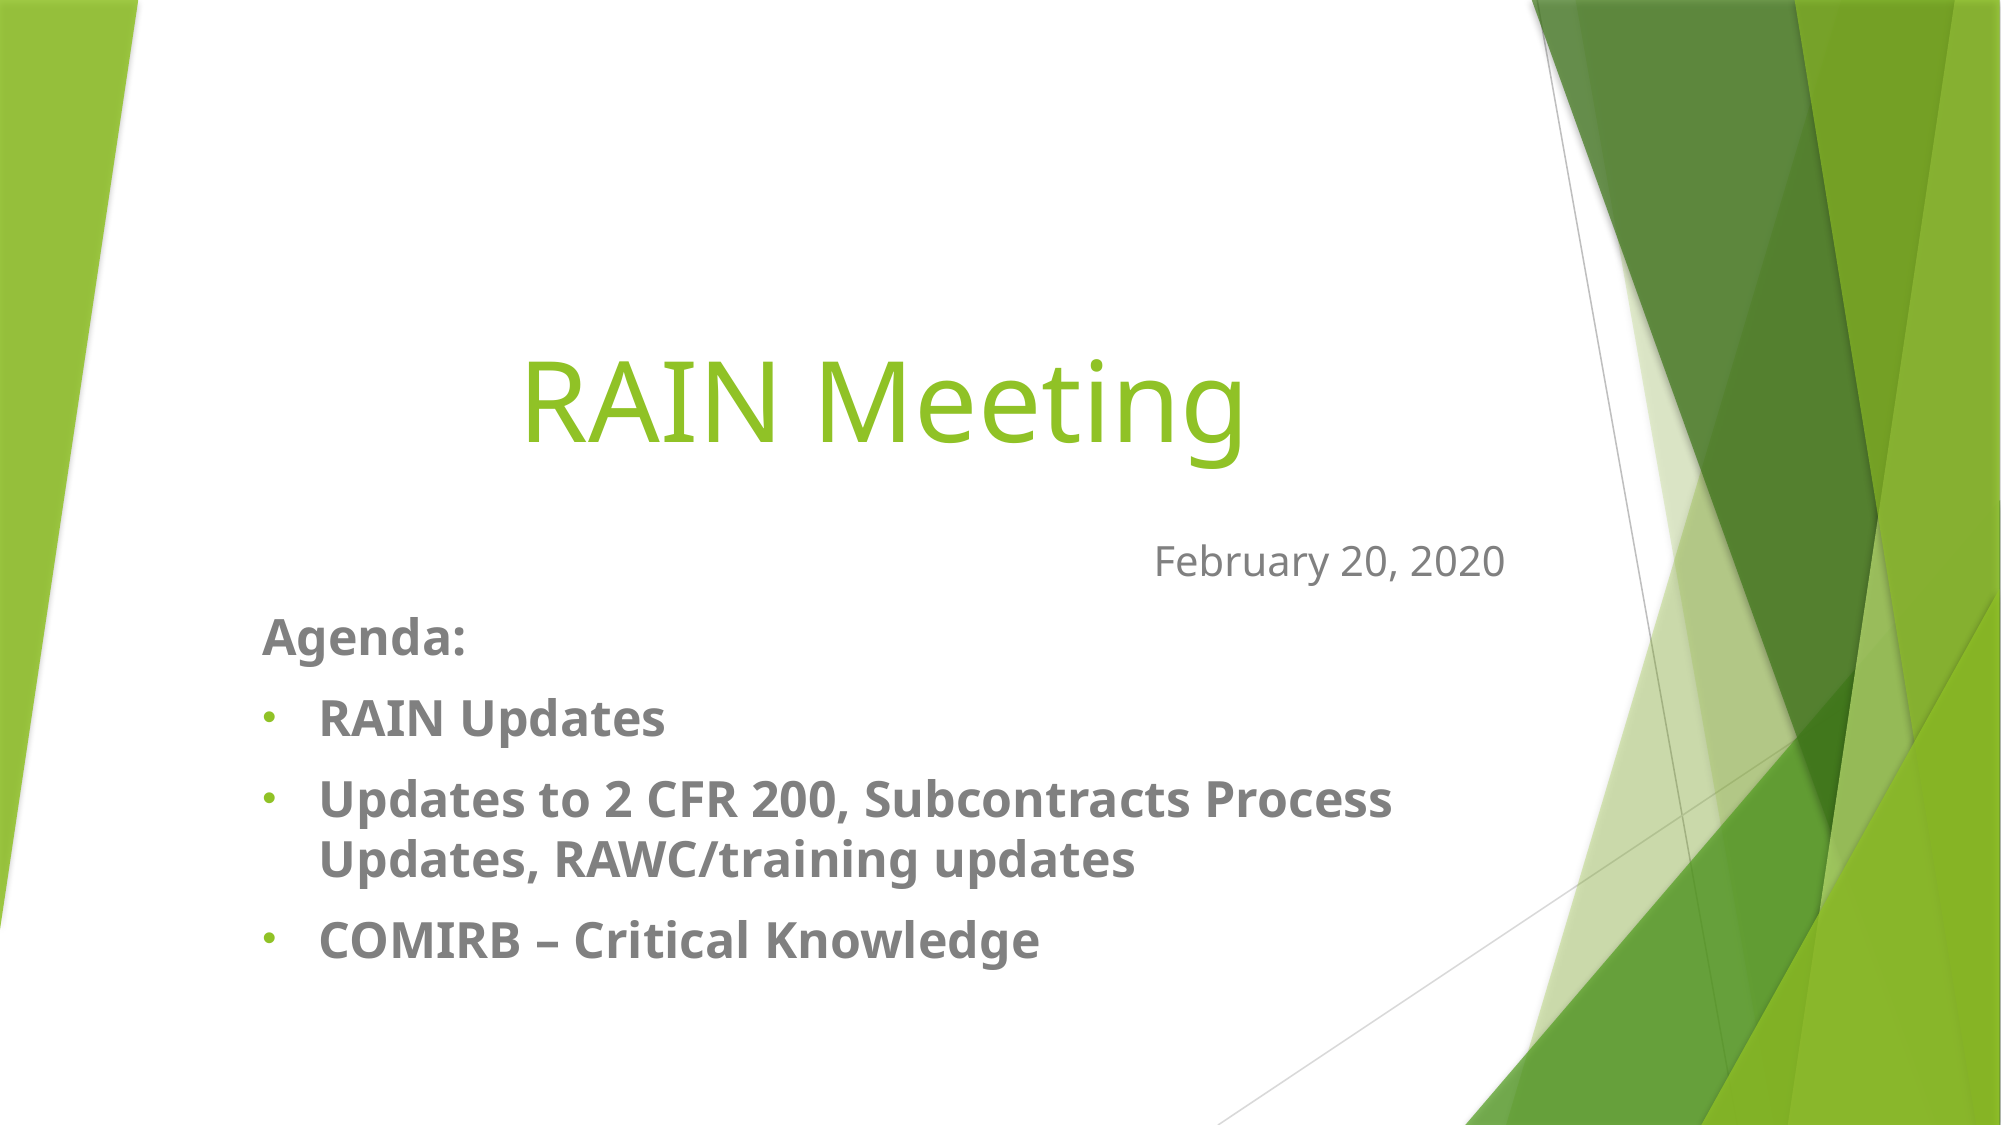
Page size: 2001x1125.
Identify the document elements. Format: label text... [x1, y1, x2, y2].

subtitle February 20, 2020 Agenda: RAIN Updates Updates to 2 CFR 200, Subcontracts Process Updates, RAWC/training updates COMIRB – Critical Knowledge [247, 527, 1522, 1028]
title RAIN Meeting [247, 202, 1522, 473]
